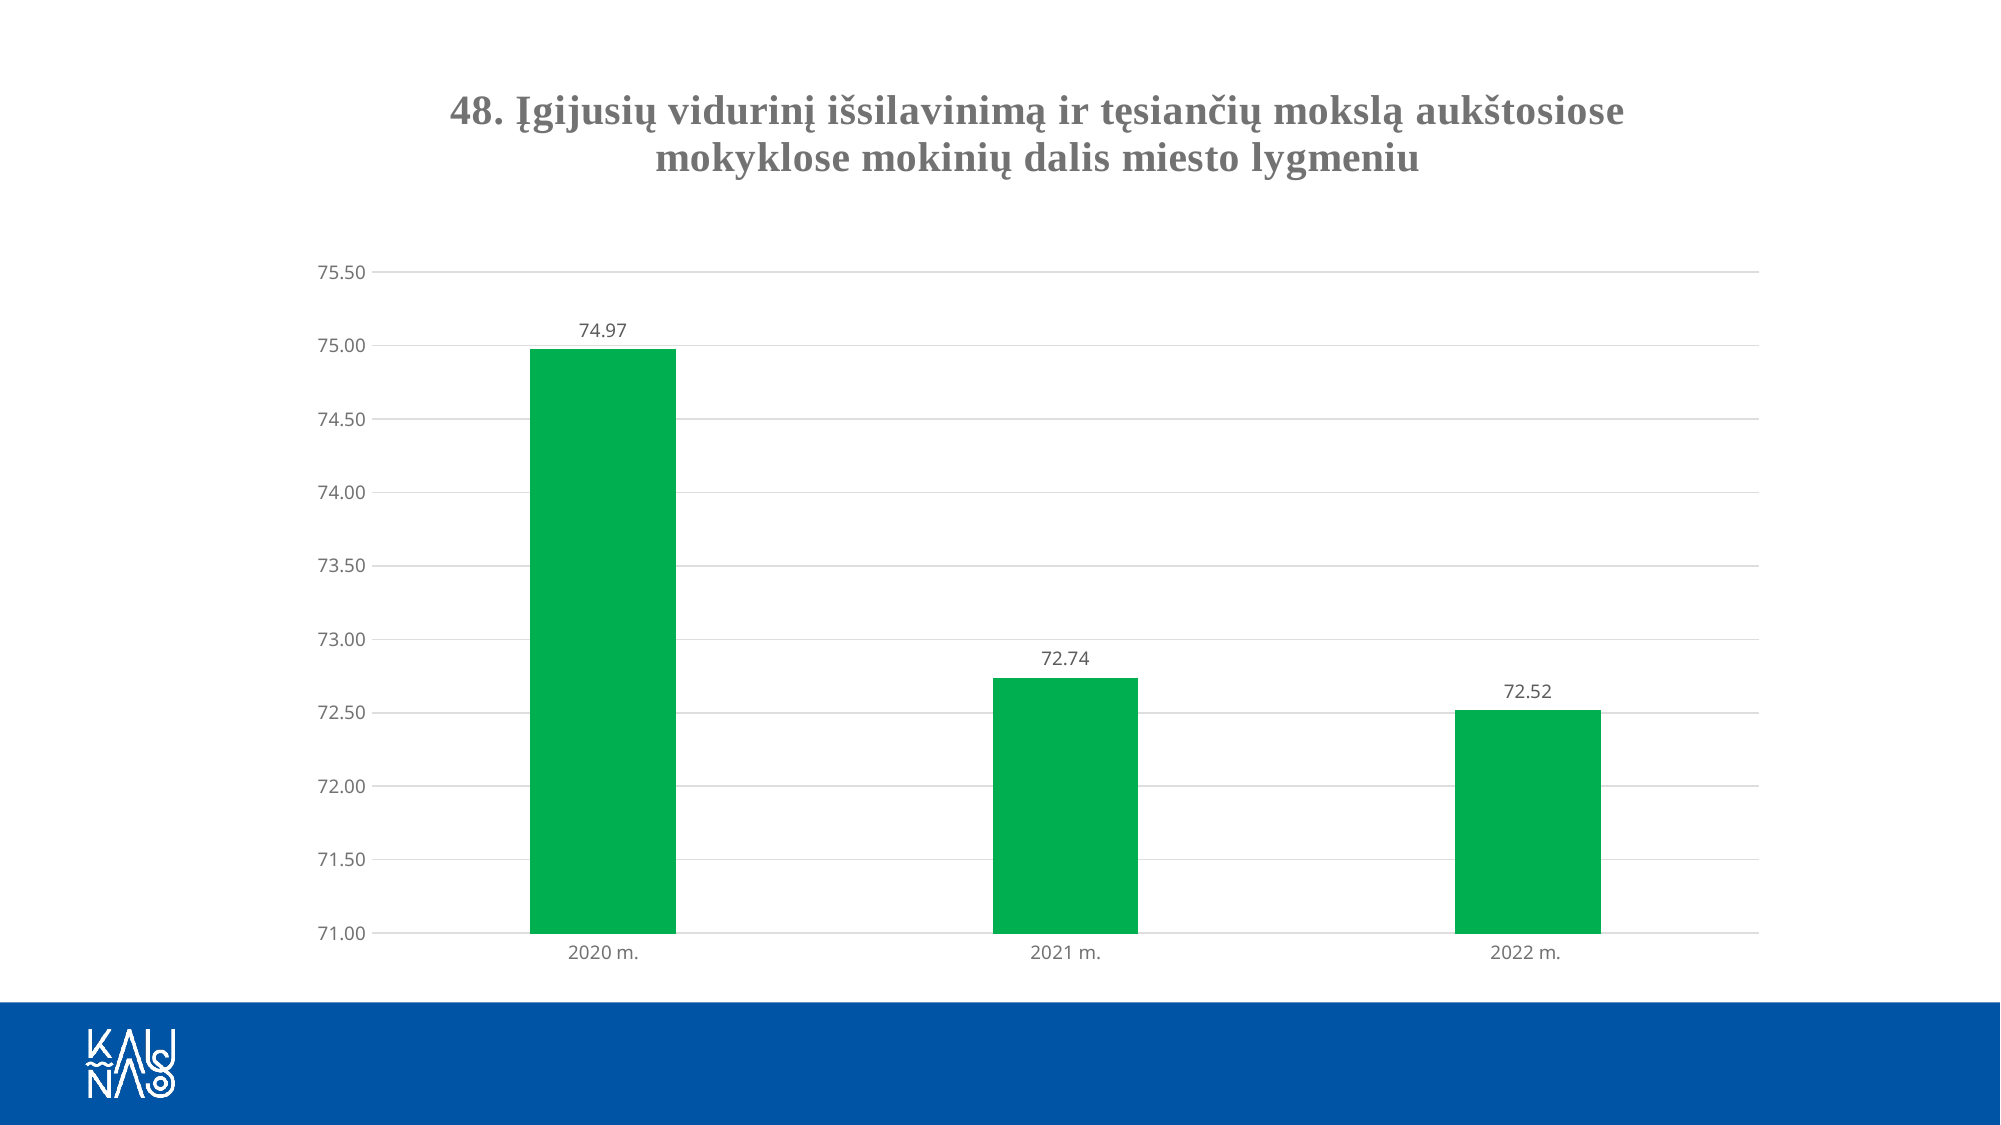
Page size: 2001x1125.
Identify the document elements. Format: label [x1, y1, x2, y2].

picture [85, 1029, 175, 1098]
chart [287, 47, 1790, 985]
